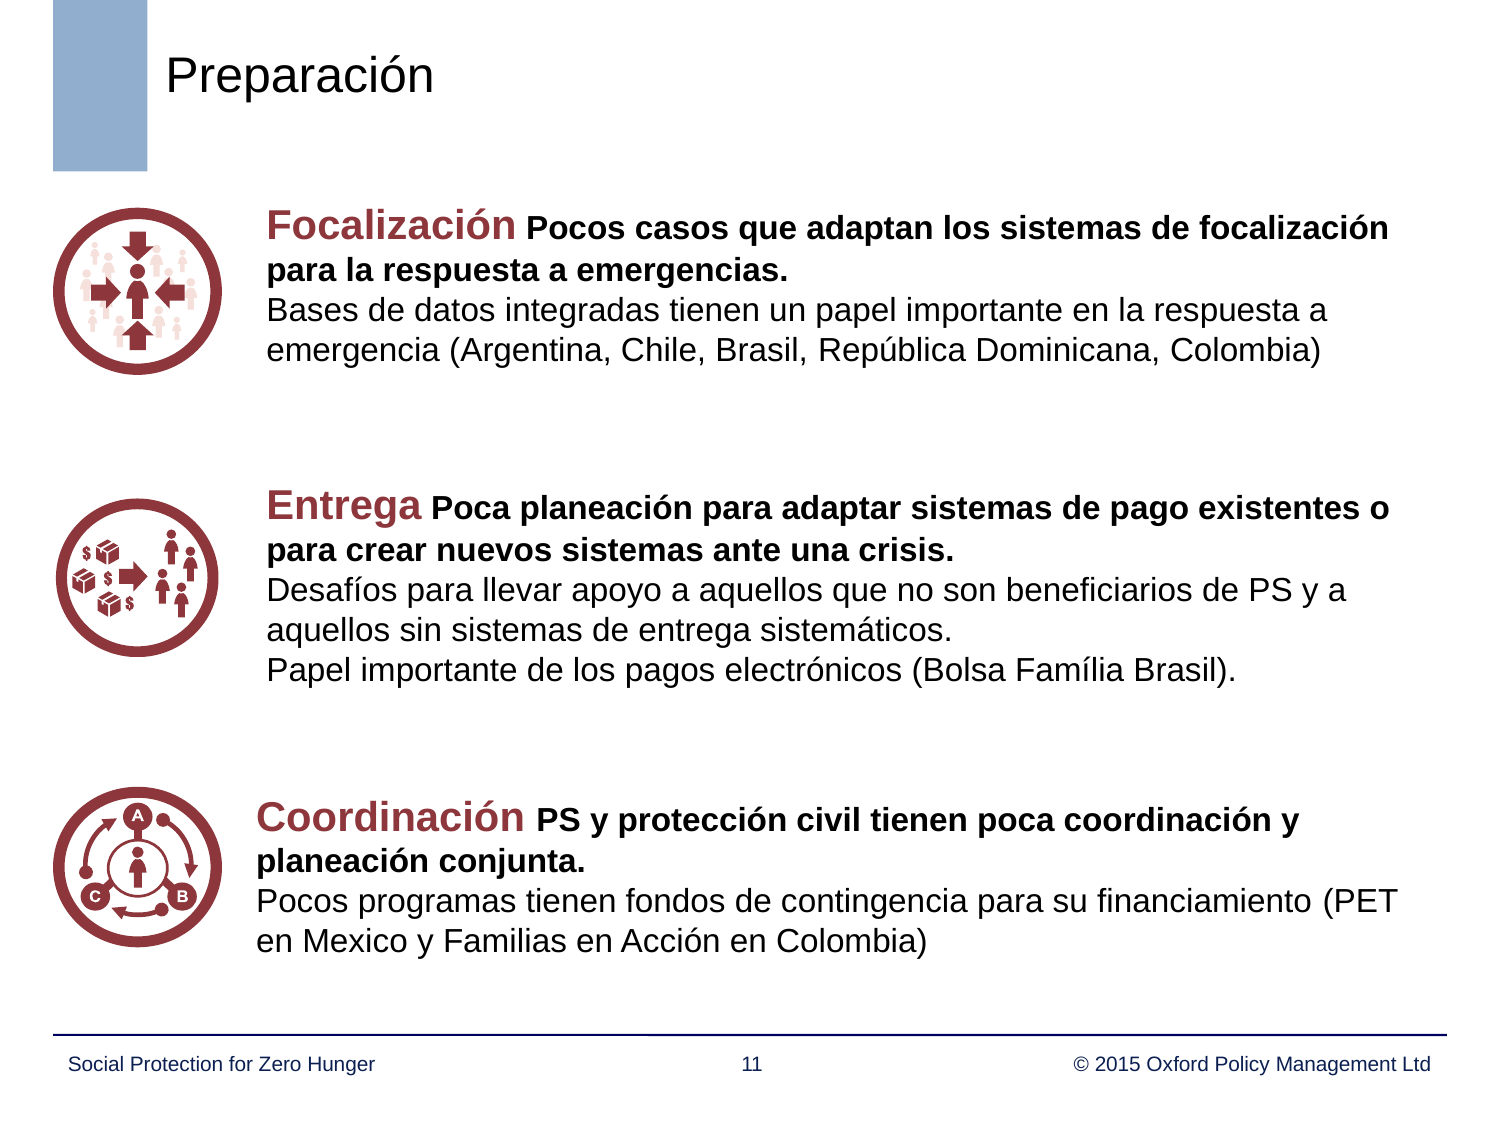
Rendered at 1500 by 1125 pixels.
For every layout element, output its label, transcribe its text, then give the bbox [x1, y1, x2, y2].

text_box Preparación [150, 35, 1133, 111]
text_box Entrega Poca planeación para adaptar sistemas de pago existentes o para crear nuevos sistemas ante una crisis. Desafíos para llevar apoyo a aquellos que no son beneficiarios de PS y a aquellos sin sistemas de entrega sistemáticos. Papel importante de los pagos electrónicos (Bolsa Família Brasil). [251, 471, 1443, 696]
text_box Social Protection for Zero Hunger [53, 1042, 529, 1083]
text_box Coordinación PS y protección civil tienen poca coordinación y planeación conjunta. Pocos programas tienen fondos de contingencia para su financiamiento (PET en Mexico y Familias en Acción en Colombia) [241, 782, 1424, 967]
text_box Focalización Pocos casos que adaptan los sistemas de focalización para la respuesta a emergencias. Bases de datos integradas tienen un papel importante en la respuesta a emergencia (Argentina, Chile, Brasil, República Dominicana, Colombia) [251, 190, 1413, 415]
slide_number 11 [577, 1042, 928, 1083]
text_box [52, 207, 223, 376]
text_box [53, 0, 148, 172]
footer © 2015 Oxford Policy Management Ltd [970, 1042, 1446, 1083]
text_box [52, 786, 223, 948]
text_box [55, 498, 219, 658]
